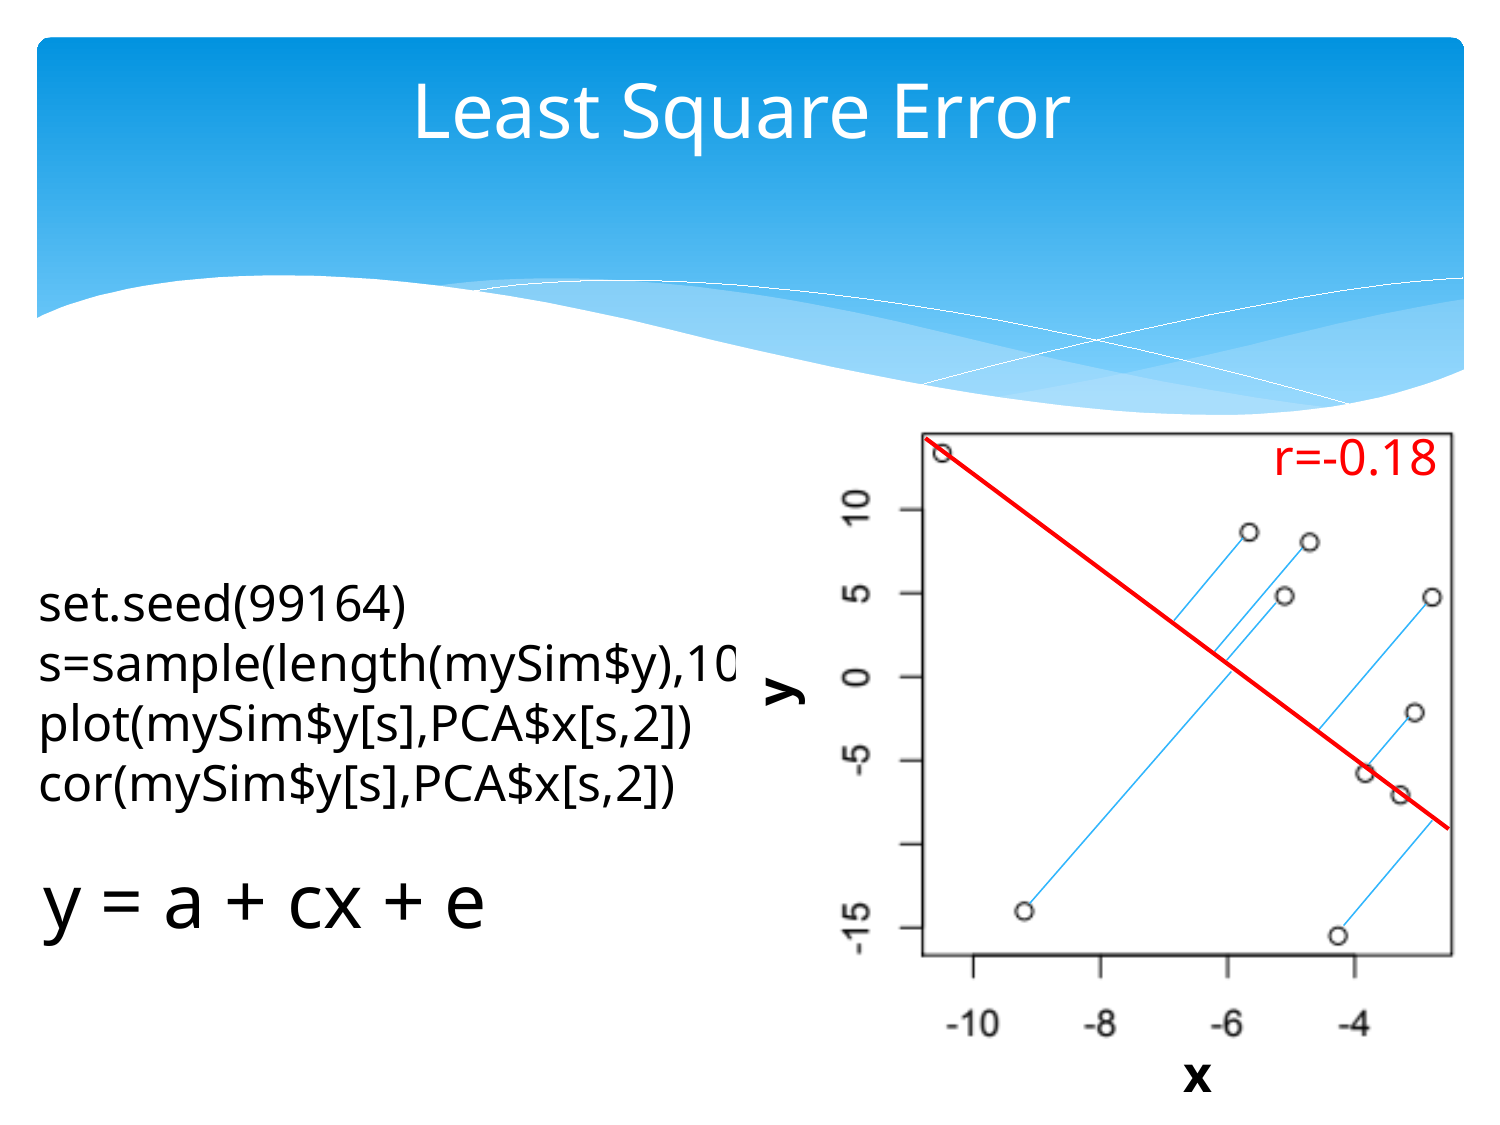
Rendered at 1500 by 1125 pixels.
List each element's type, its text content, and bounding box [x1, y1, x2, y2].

picture [741, 409, 1500, 1049]
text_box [1343, 839, 1433, 926]
title Least Square Error [7, 54, 1476, 162]
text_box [1029, 839, 1232, 904]
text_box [925, 437, 1449, 830]
text_box y = a + cx + e [28, 846, 735, 951]
text_box x [1099, 1057, 1297, 1111]
text_box set.seed(99164) s=sample(length(mySim$y),10) plot(mySim$y[s],PCA$x[s,2]) cor(mySim$y[s],PCA$x[s,2]) [23, 564, 735, 939]
